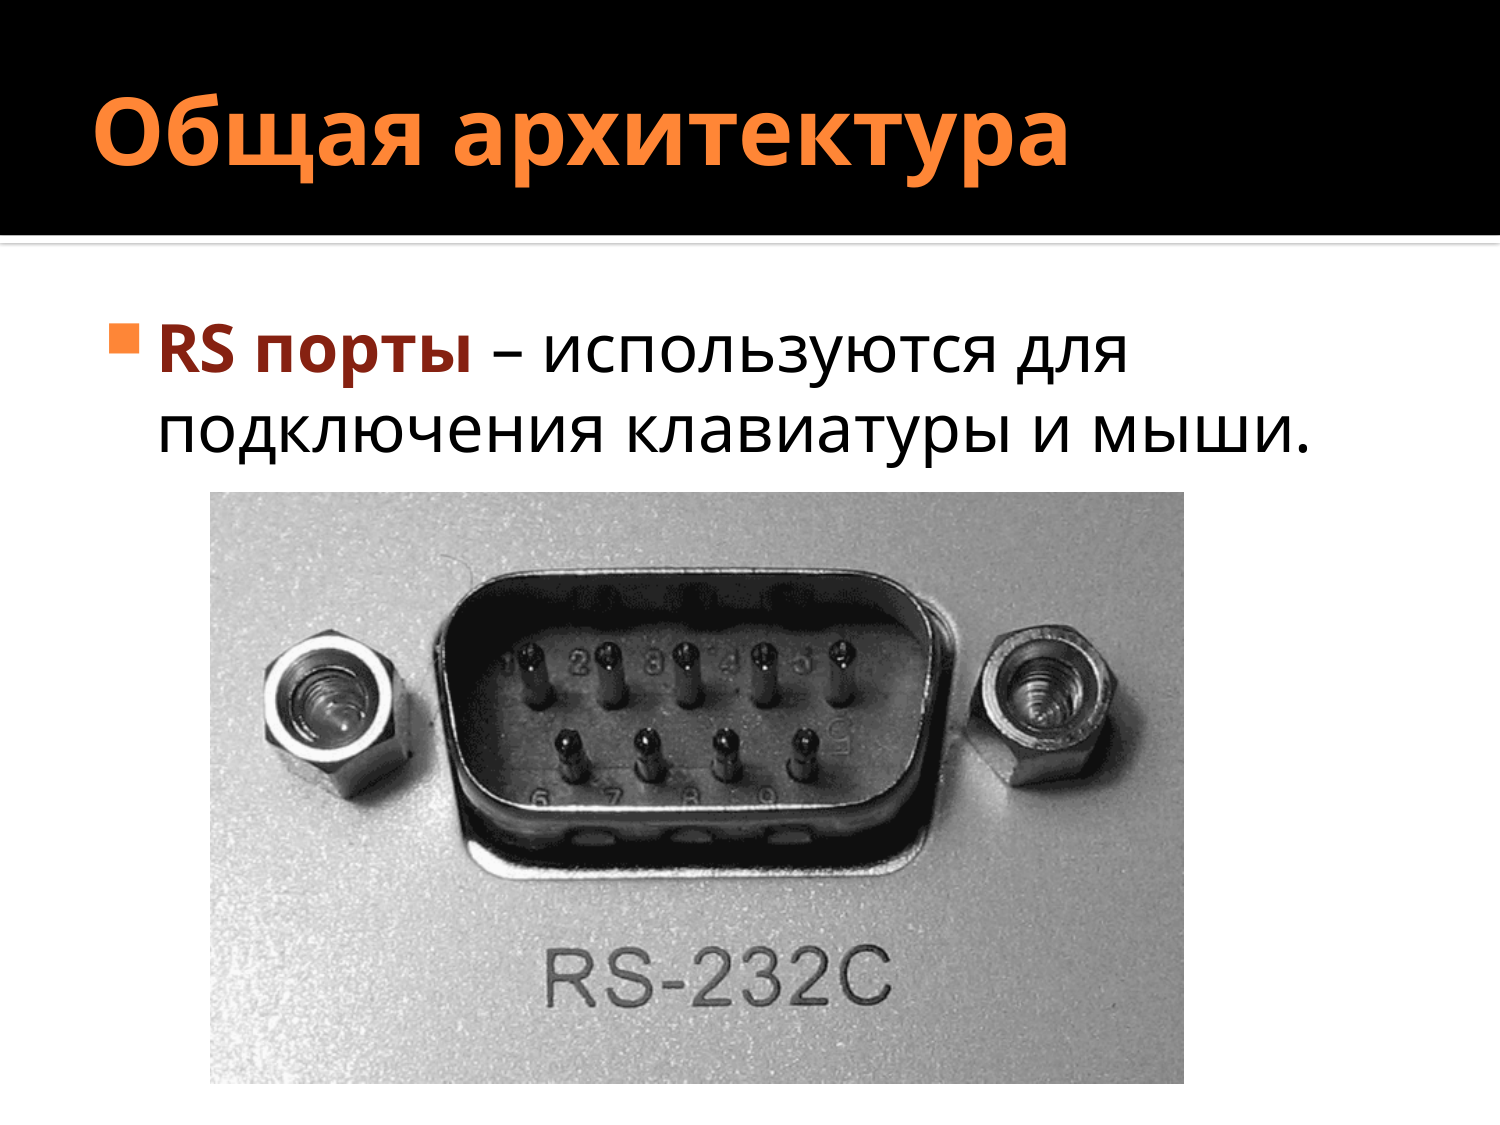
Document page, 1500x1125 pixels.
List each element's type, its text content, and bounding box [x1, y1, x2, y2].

picture [210, 492, 1184, 1085]
title Общая архитектура [75, 25, 1425, 231]
list RS порты – используются для подключения клавиатуры и мыши. [75, 291, 1425, 551]
